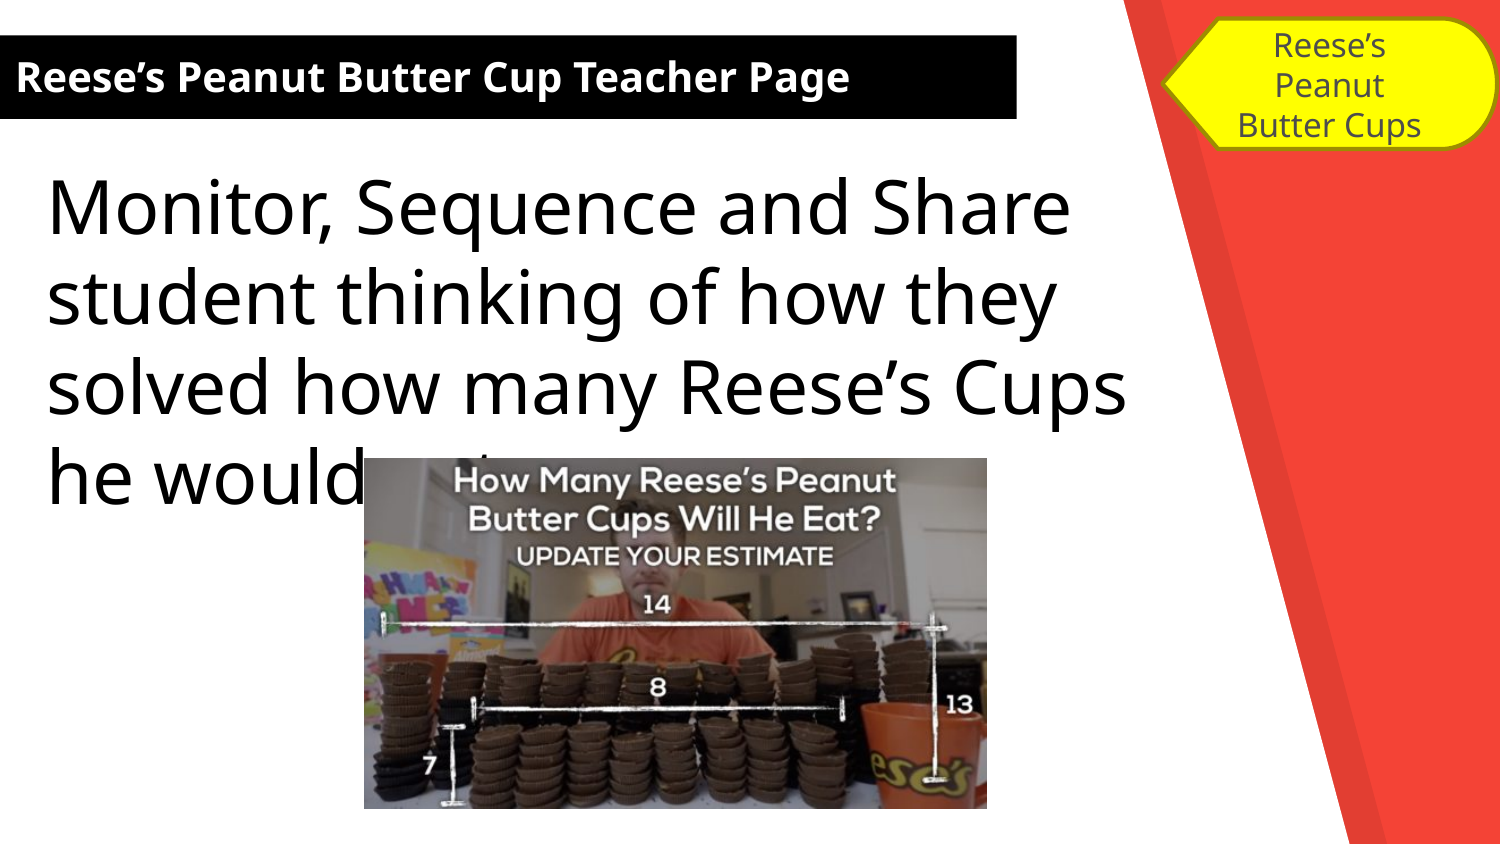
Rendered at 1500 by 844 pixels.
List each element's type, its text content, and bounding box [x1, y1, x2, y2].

title Reese’s Peanut Butter Cup Teacher Page [0, 35, 1017, 119]
text_box Reese’s Peanut Butter Cups [1160, 16, 1500, 152]
text_box Monitor, Sequence and Share student thinking of how they solved how many Reese’s Cups he would eat. [31, 144, 1163, 422]
picture [363, 458, 987, 809]
